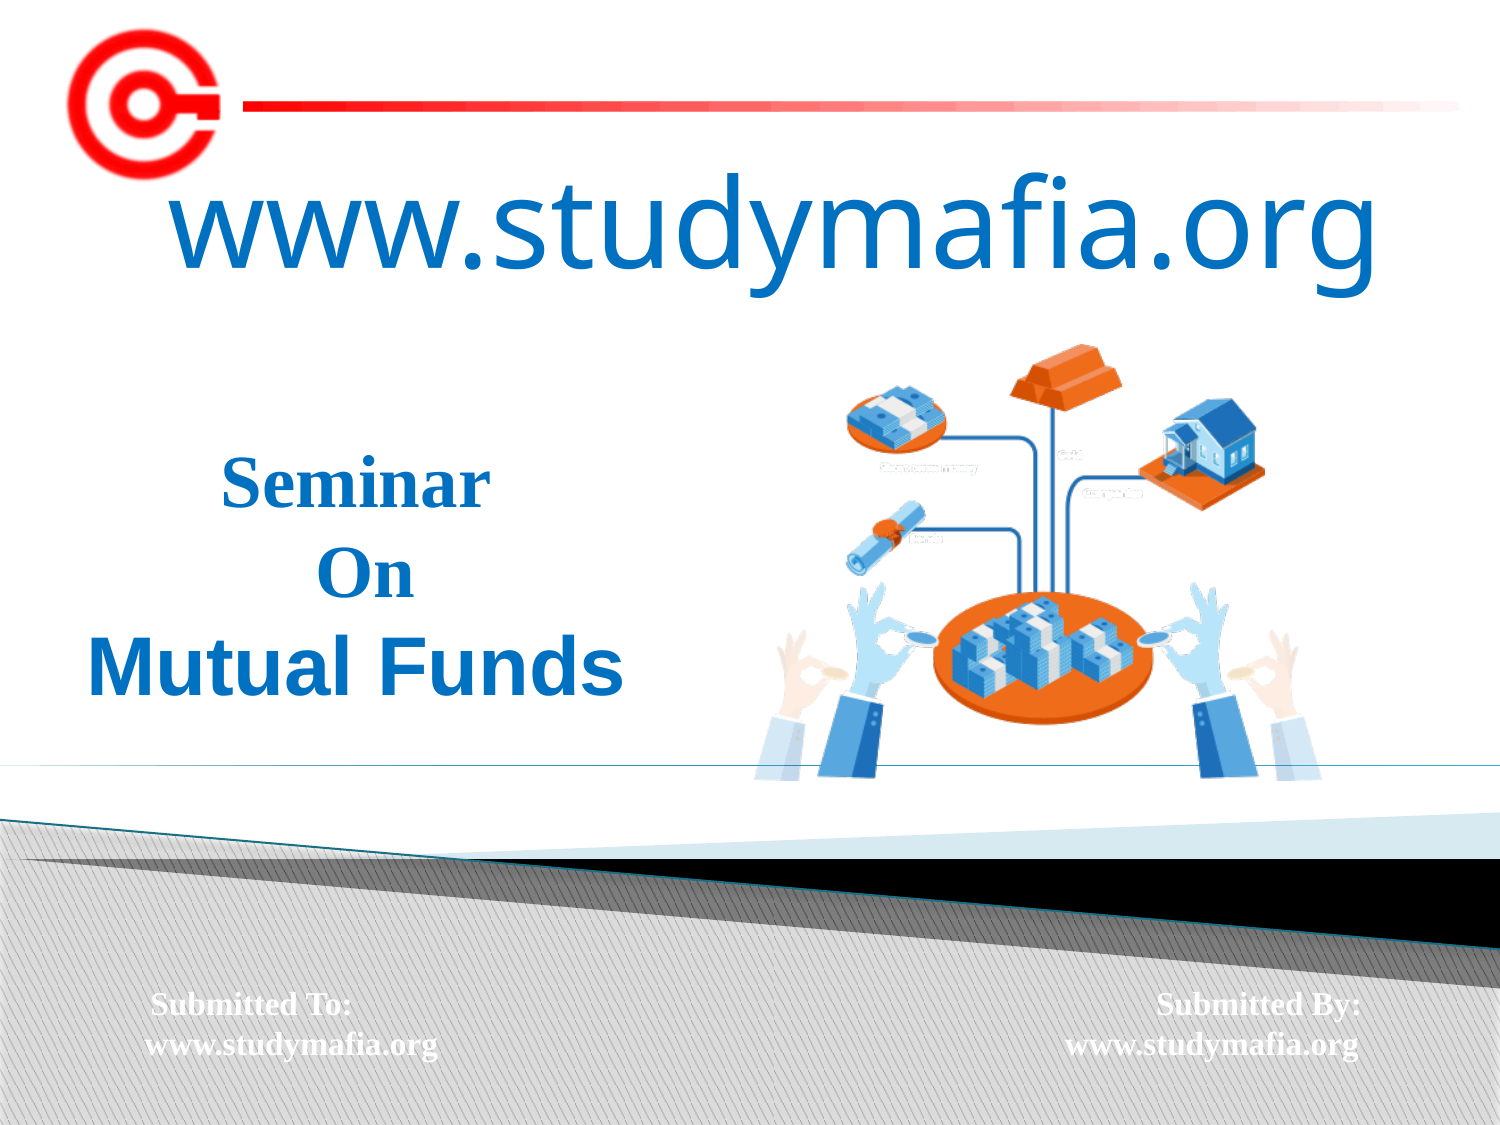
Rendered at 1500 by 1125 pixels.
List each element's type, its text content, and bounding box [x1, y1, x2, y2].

text_box Seminar On Mutual Funds [0, 425, 748, 720]
picture [754, 344, 1322, 781]
picture [49, 12, 1488, 201]
picture [5, 859, 1500, 989]
text_box Submitted To: Submitted By: www.studymafia.org www.studymafia.org [49, 974, 1463, 1070]
text_box www.studymafia.org [87, 125, 1463, 313]
